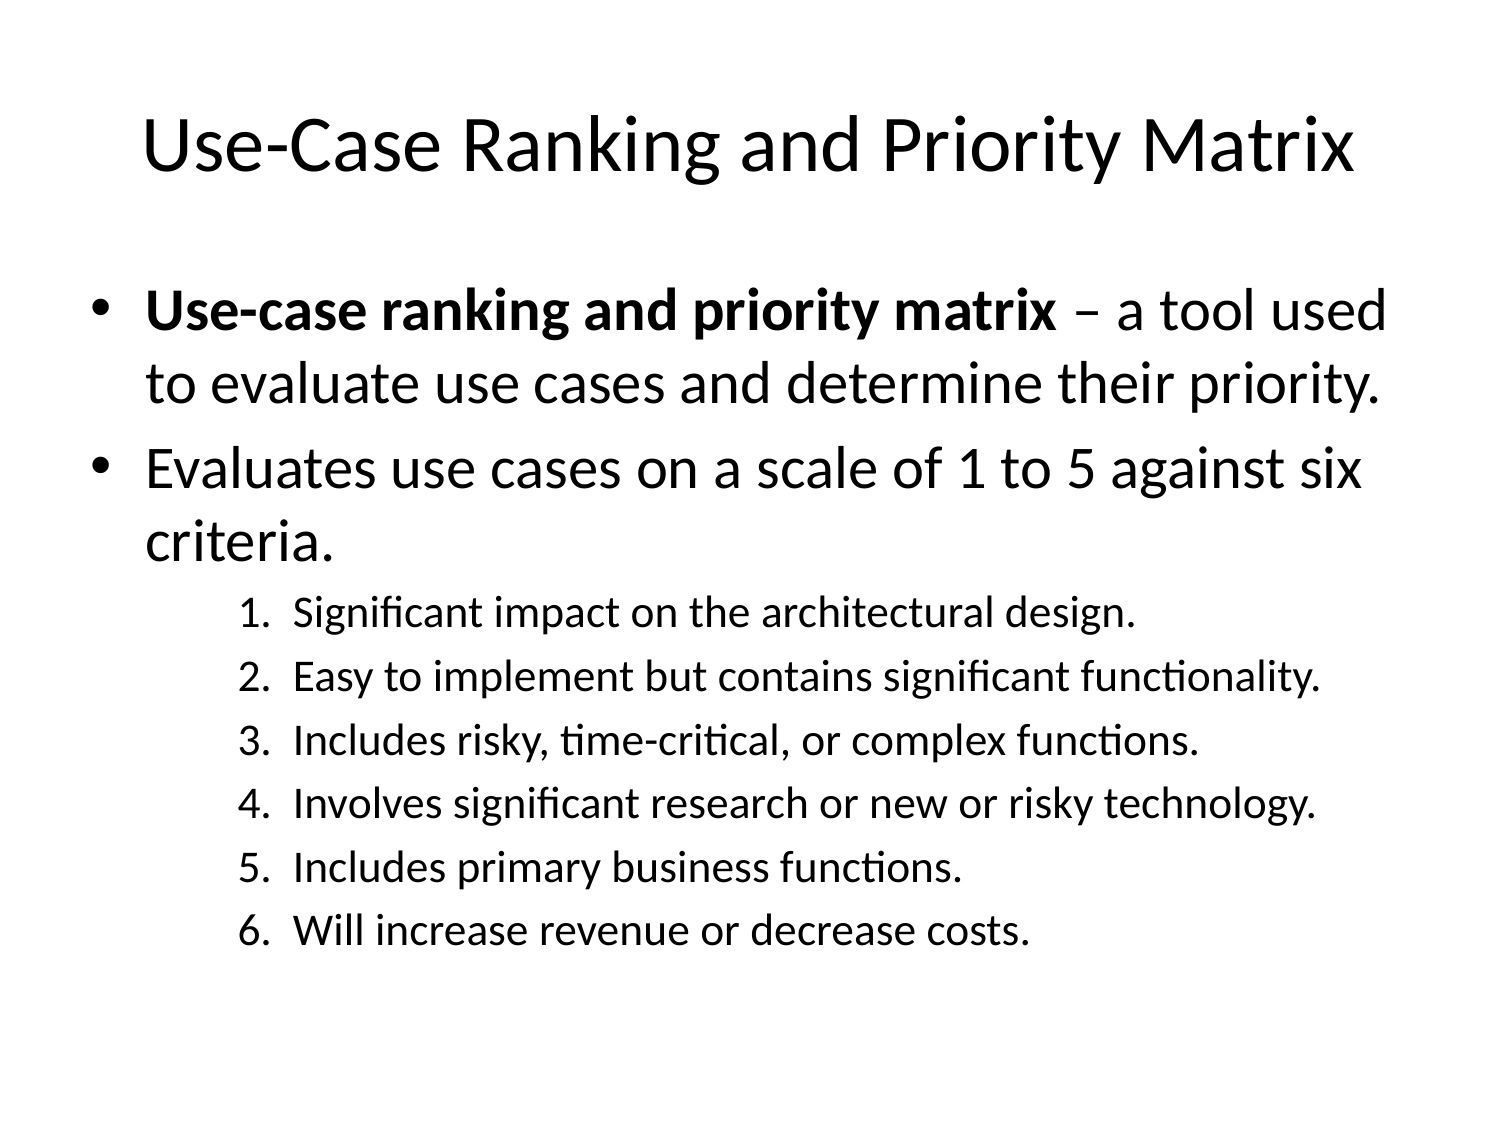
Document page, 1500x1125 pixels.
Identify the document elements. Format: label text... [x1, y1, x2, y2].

list Use-case ranking and priority matrix – a tool used to evaluate use cases and determine their priority. Evaluates use cases on a scale of 1 to 5 against six criteria. Significant impact on the architectural design. Easy to implement but contains significant functionality. Includes risky, time-critical, or complex functions. Involves significant research or new or risky technology. Includes primary business functions. Will increase revenue or decrease costs. [75, 262, 1425, 1005]
title Use-Case Ranking and Priority Matrix [75, 45, 1425, 233]
